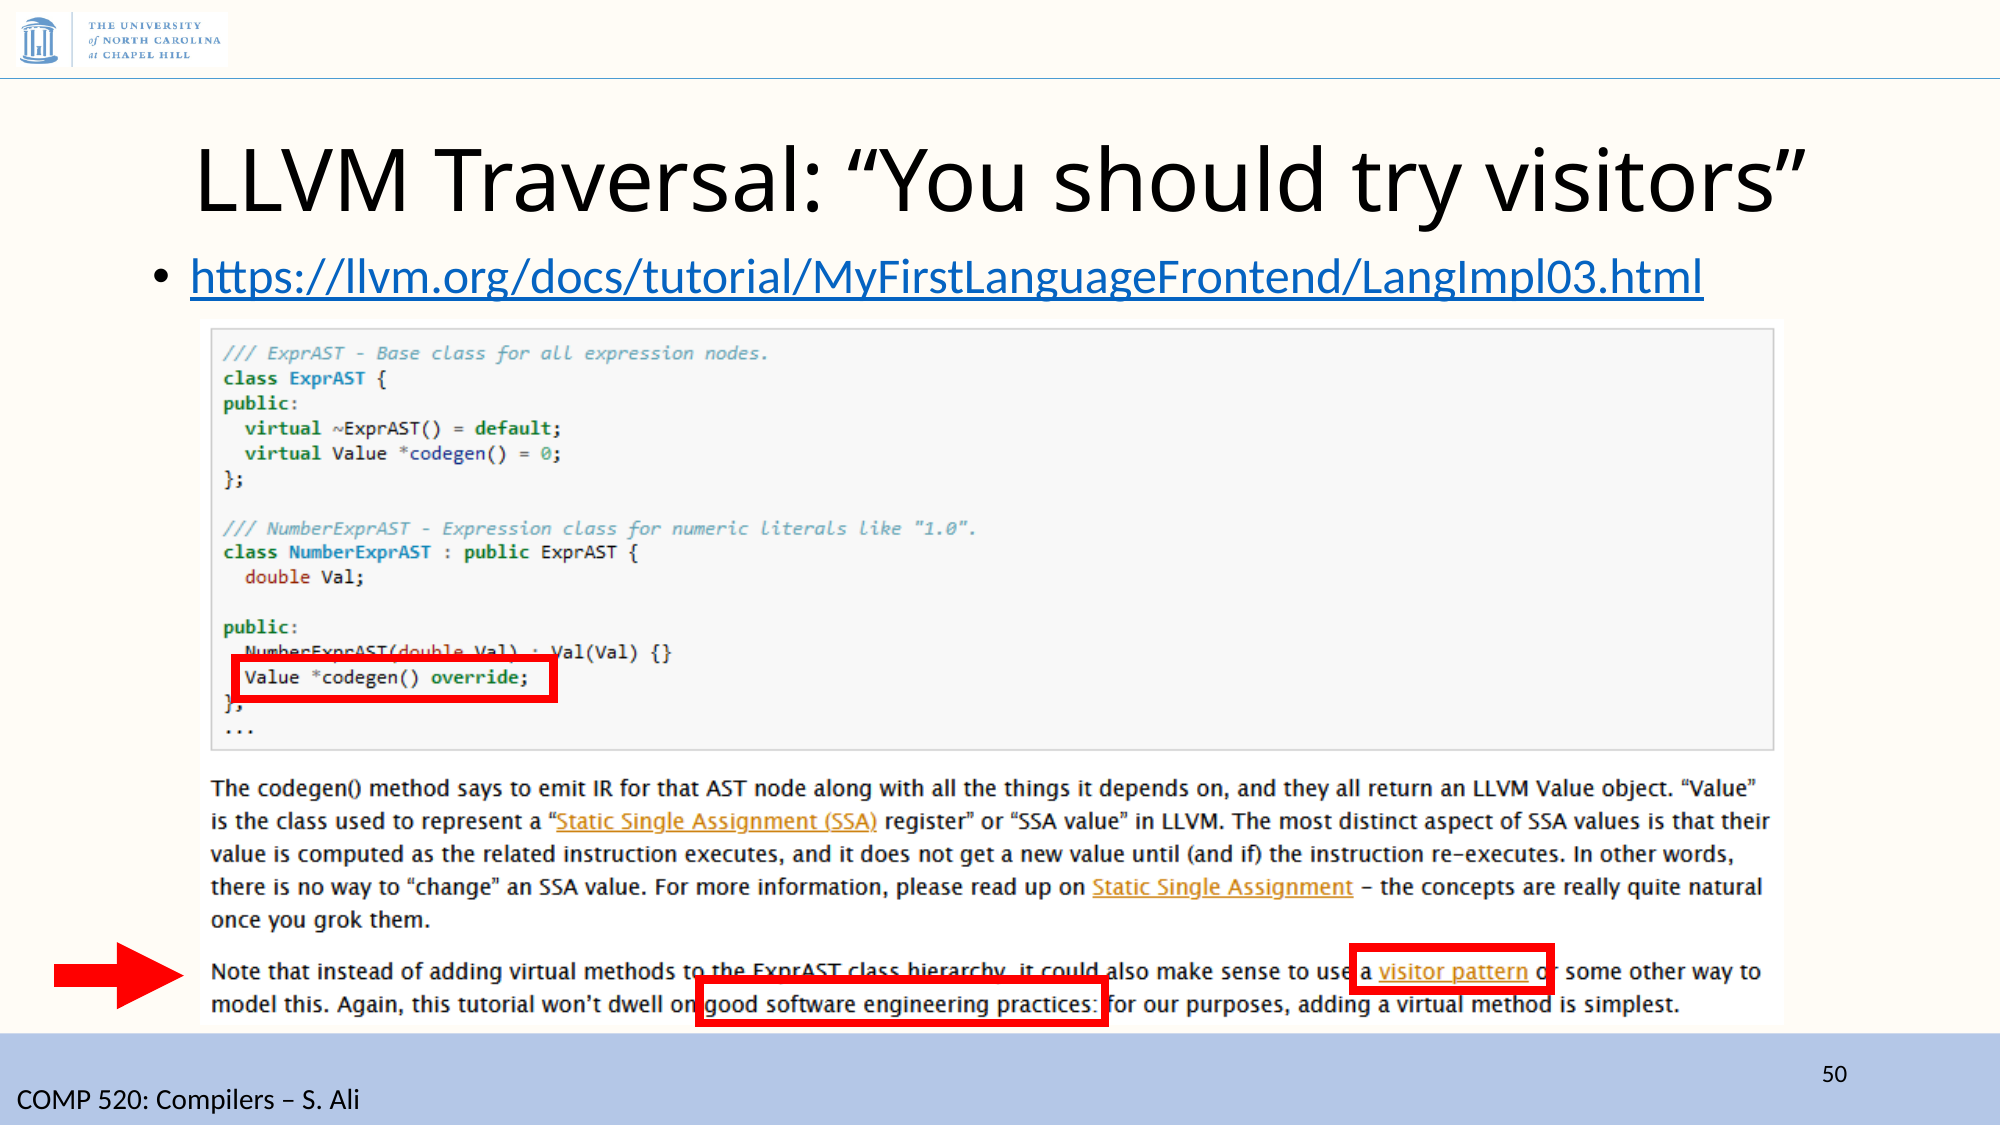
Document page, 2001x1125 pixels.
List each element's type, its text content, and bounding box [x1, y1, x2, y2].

slide_number 50 [1412, 1042, 1863, 1103]
title LLVM Traversal: “You should try visitors” [137, 89, 1863, 243]
picture [200, 319, 1784, 1025]
text_box [0, 1032, 2000, 1125]
text_box COMP 520: Compilers – S. Ali [2, 1072, 376, 1123]
picture [16, 12, 228, 67]
list https://llvm.org/docs/tutorial/MyFirstLanguageFrontend/LangImpl03.html [137, 243, 1863, 958]
